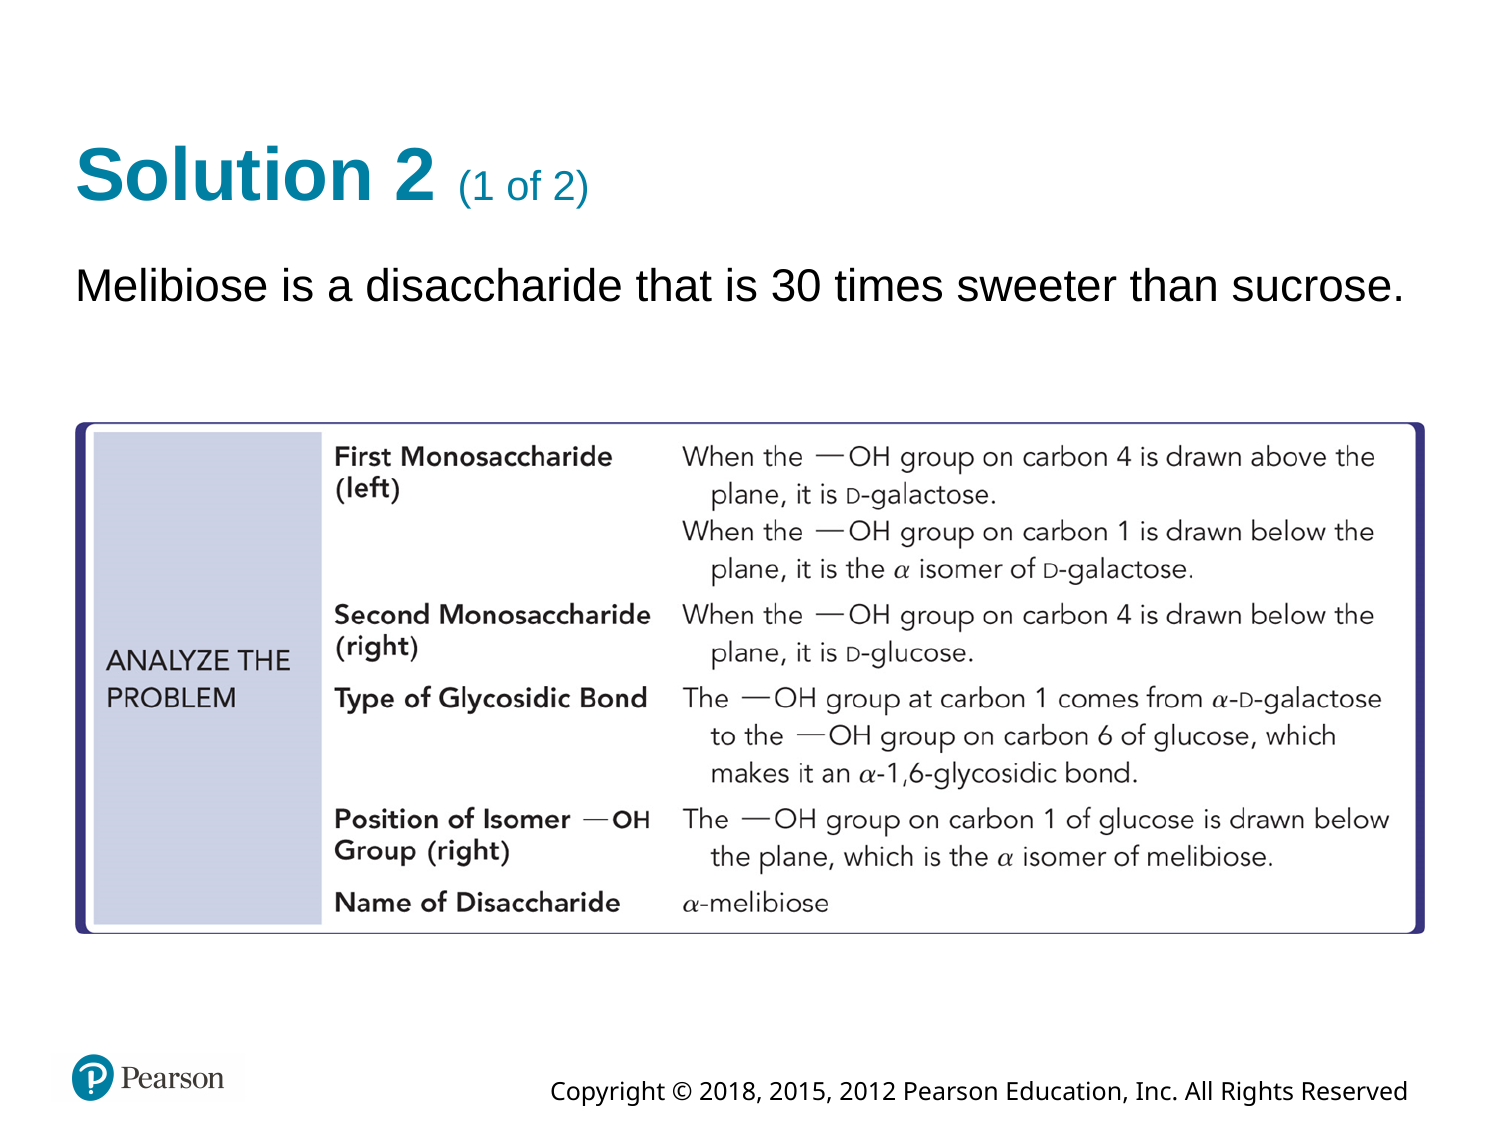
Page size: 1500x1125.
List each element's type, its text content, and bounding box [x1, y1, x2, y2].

title Solution 2 (1 of 2) [75, 35, 1425, 216]
list Melibiose is a disaccharide that is 30 times sweeter than sucrose. [75, 255, 1434, 320]
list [74, 422, 1426, 934]
picture [51, 1053, 245, 1102]
